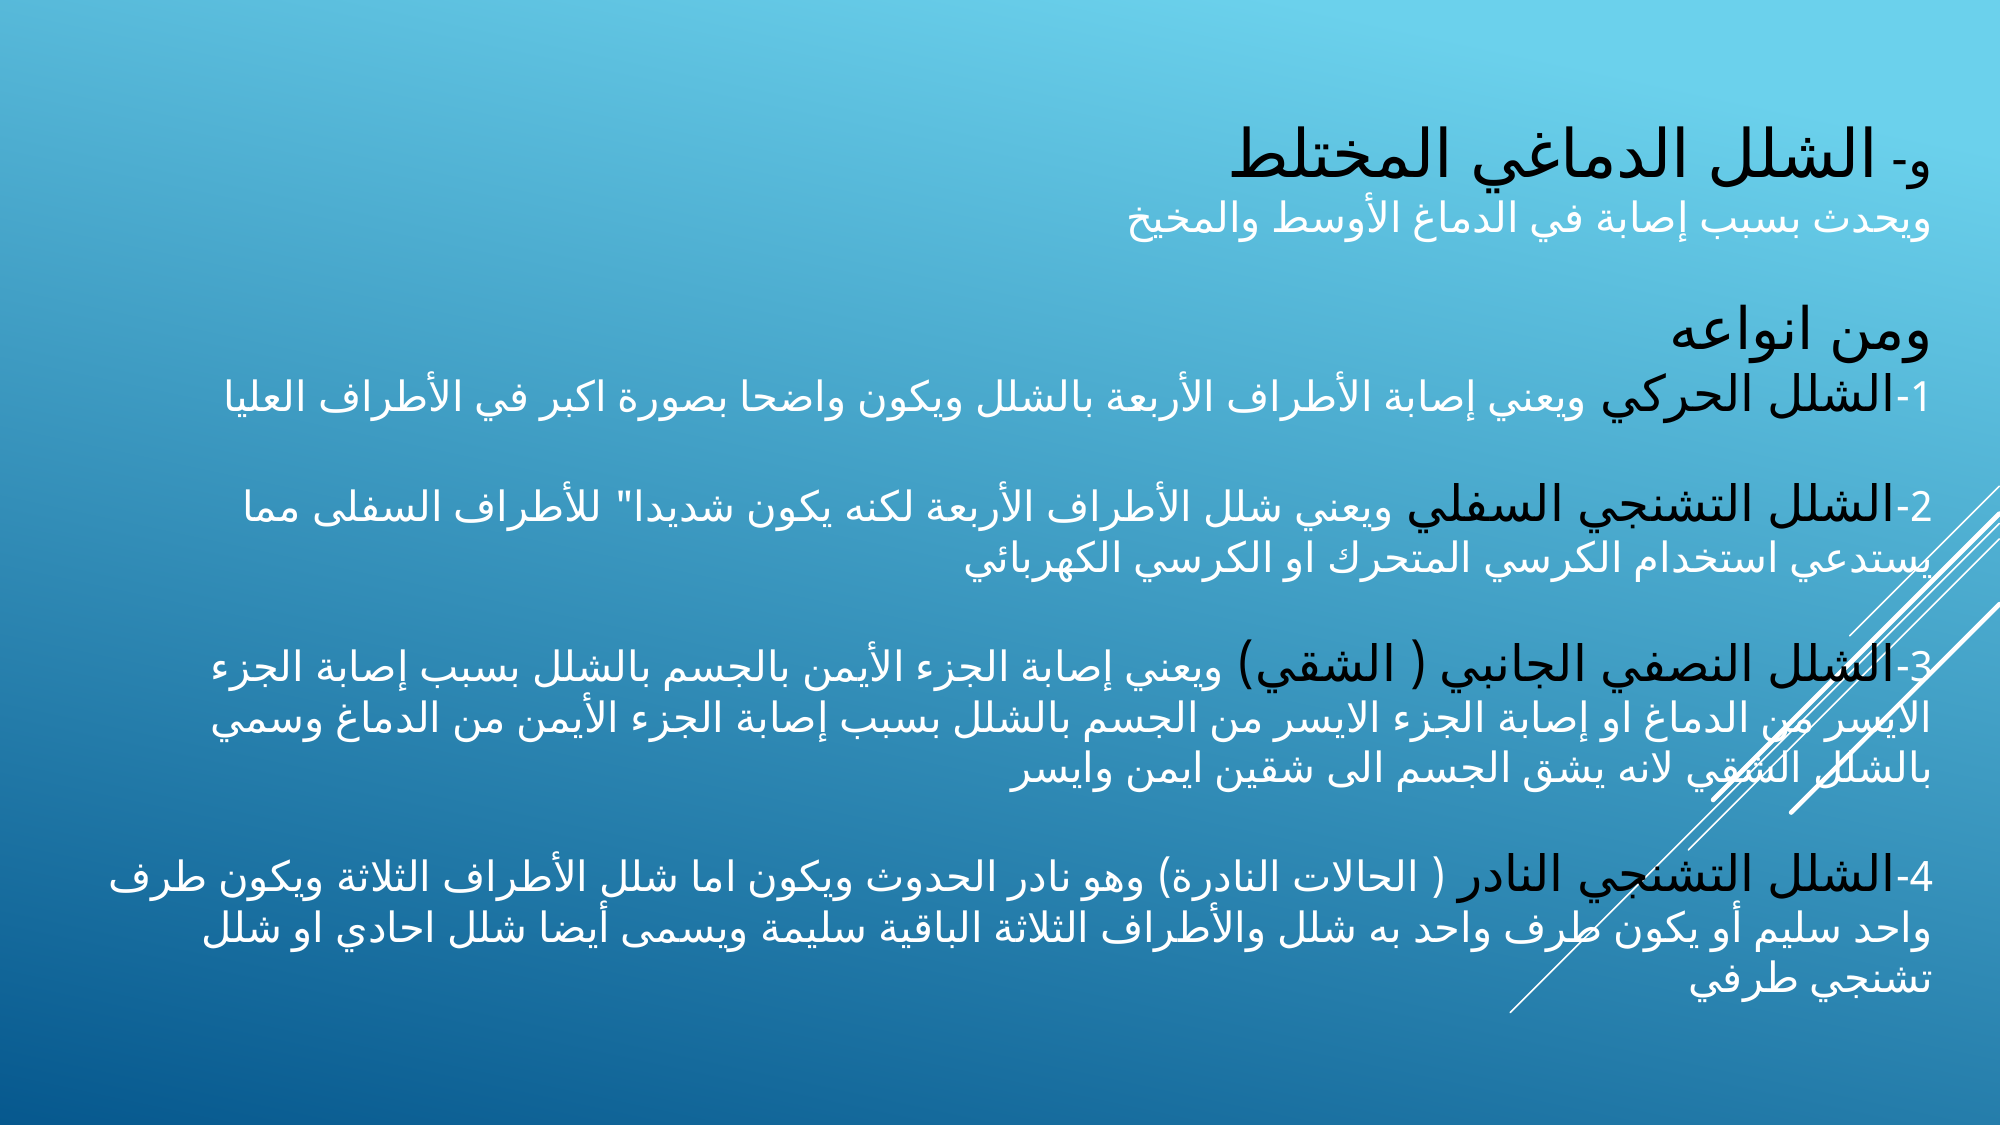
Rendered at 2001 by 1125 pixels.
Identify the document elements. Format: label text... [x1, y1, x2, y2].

text_box و- الشلل الدماغي المختلط ويحدث بسبب إصابة في الدماغ الأوسط والمخيخ ومن انواعه 1- الشلل الحركي ويعني إصابة الأطراف الأربعة بالشلل ويكون واضحا بصورة اكبر في الأطراف العليا 2- الشلل التشنجي السفلي ويعني شلل الأطراف الأربعة لكنه يكون شديدا" للأطراف السفلى مما يستدعي استخدام الكرسي المتحرك او الكرسي الكهربائي 3- الشلل النصفي الجانبي ( الشقي) ويعني إصابة الجزء الأيمن بالجسم بالشلل بسبب إصابة الجزء الايسر من الدماغ او إصابة الجزء الايسر من الجسم بالشلل بسبب إصابة الجزء الأيمن من الدماغ وسمي بالشلل الشقي لانه يشق الجسم الى شقين ايمن وايسر 4- الشلل التشنجي النادر ( الحالات النادرة) وهو نادر الحدوث ويكون اما شلل الأطراف الثلاثة ويكون طرف واحد سليم أو يكون طرف واحد به شلل والأطراف الثلاثة الباقية سليمة ويسمى أيضا شلل احادي او شلل تشنجي طرفي [85, 53, 1948, 1125]
